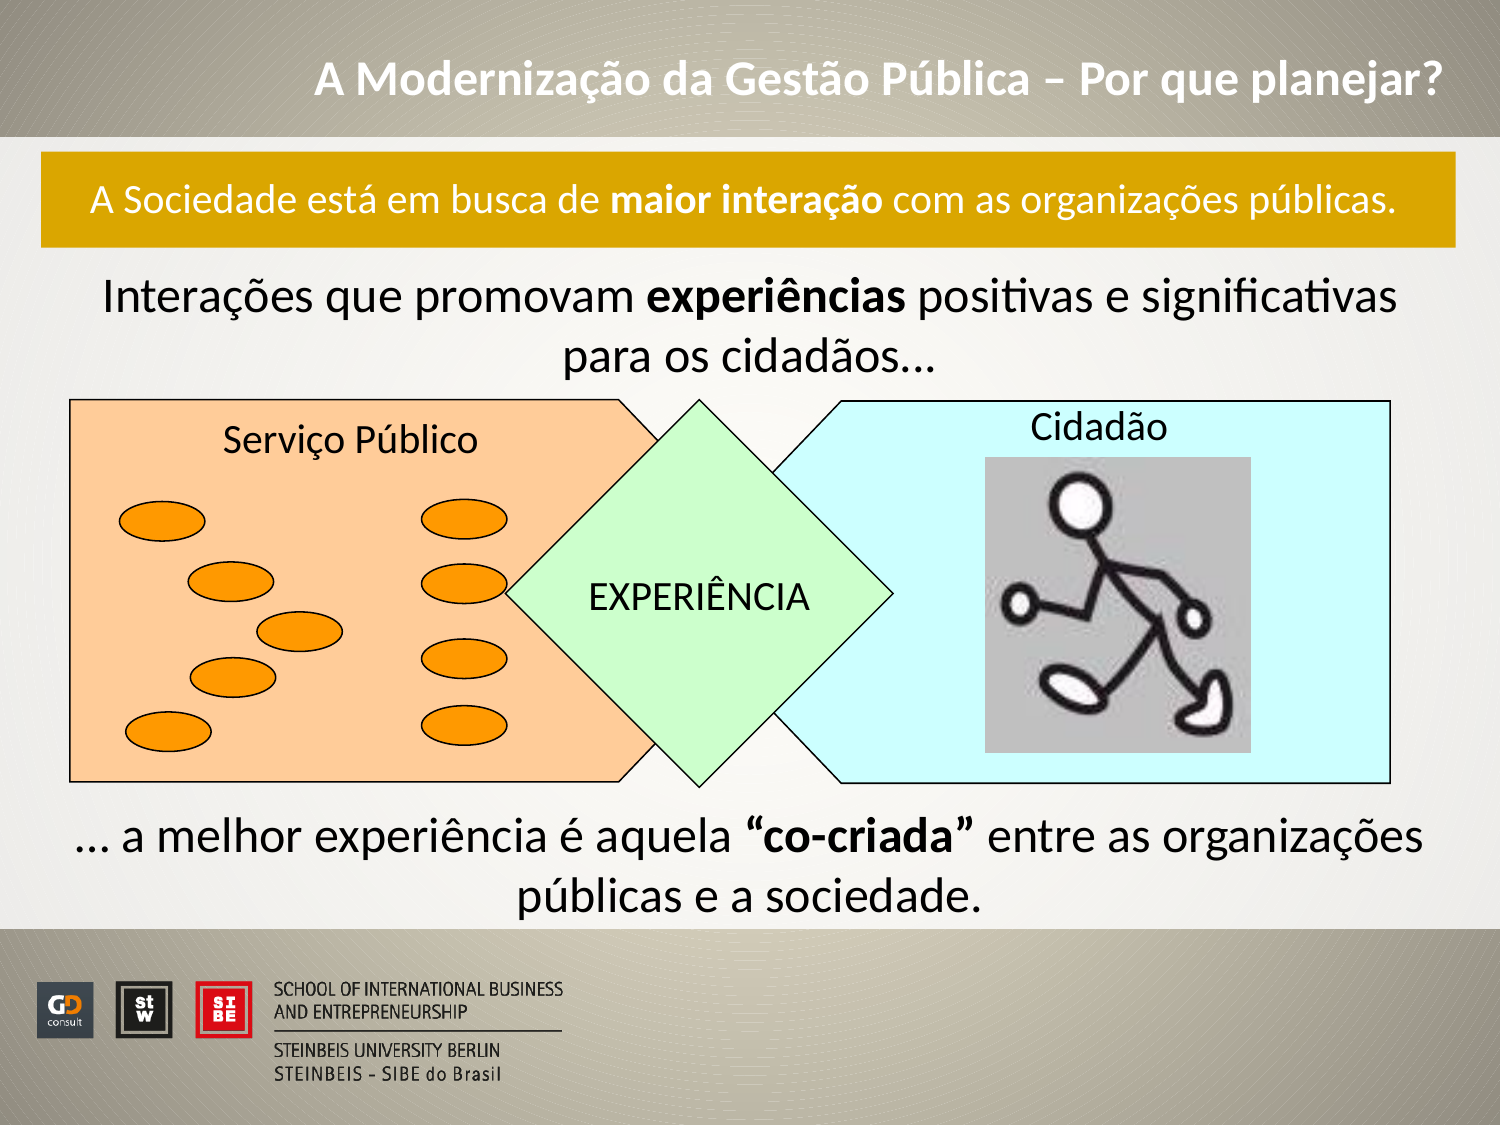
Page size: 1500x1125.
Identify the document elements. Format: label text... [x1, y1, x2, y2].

text_box [190, 657, 276, 698]
text_box A Modernização da Gestão Pública – Por que planejar? [41, 37, 1461, 113]
text_box [421, 499, 507, 539]
text_box [421, 563, 507, 604]
text_box [421, 638, 507, 679]
picture [985, 457, 1251, 753]
text_box [256, 611, 343, 652]
text_box Serviço Público [27, 397, 494, 490]
text_box [69, 399, 658, 782]
picture [0, 940, 613, 1125]
text_box [0, 135, 1500, 931]
text_box EXPERIÊNCIA [505, 399, 894, 788]
text_box … a melhor experiência é aquela “co-criada” entre as organizações públicas e a sociedade. [41, 806, 1459, 919]
text_box Interações que promovam experiências positivas e significativas para os cidadãos... [41, 255, 1459, 391]
text_box [188, 561, 274, 602]
text_box [119, 501, 205, 542]
text_box [421, 705, 507, 746]
text_box A Sociedade está em busca de maior interação com as organizações públicas. [41, 151, 1456, 248]
text_box Cidadão [823, 391, 1184, 499]
text_box [125, 711, 212, 752]
text_box [773, 400, 1391, 784]
